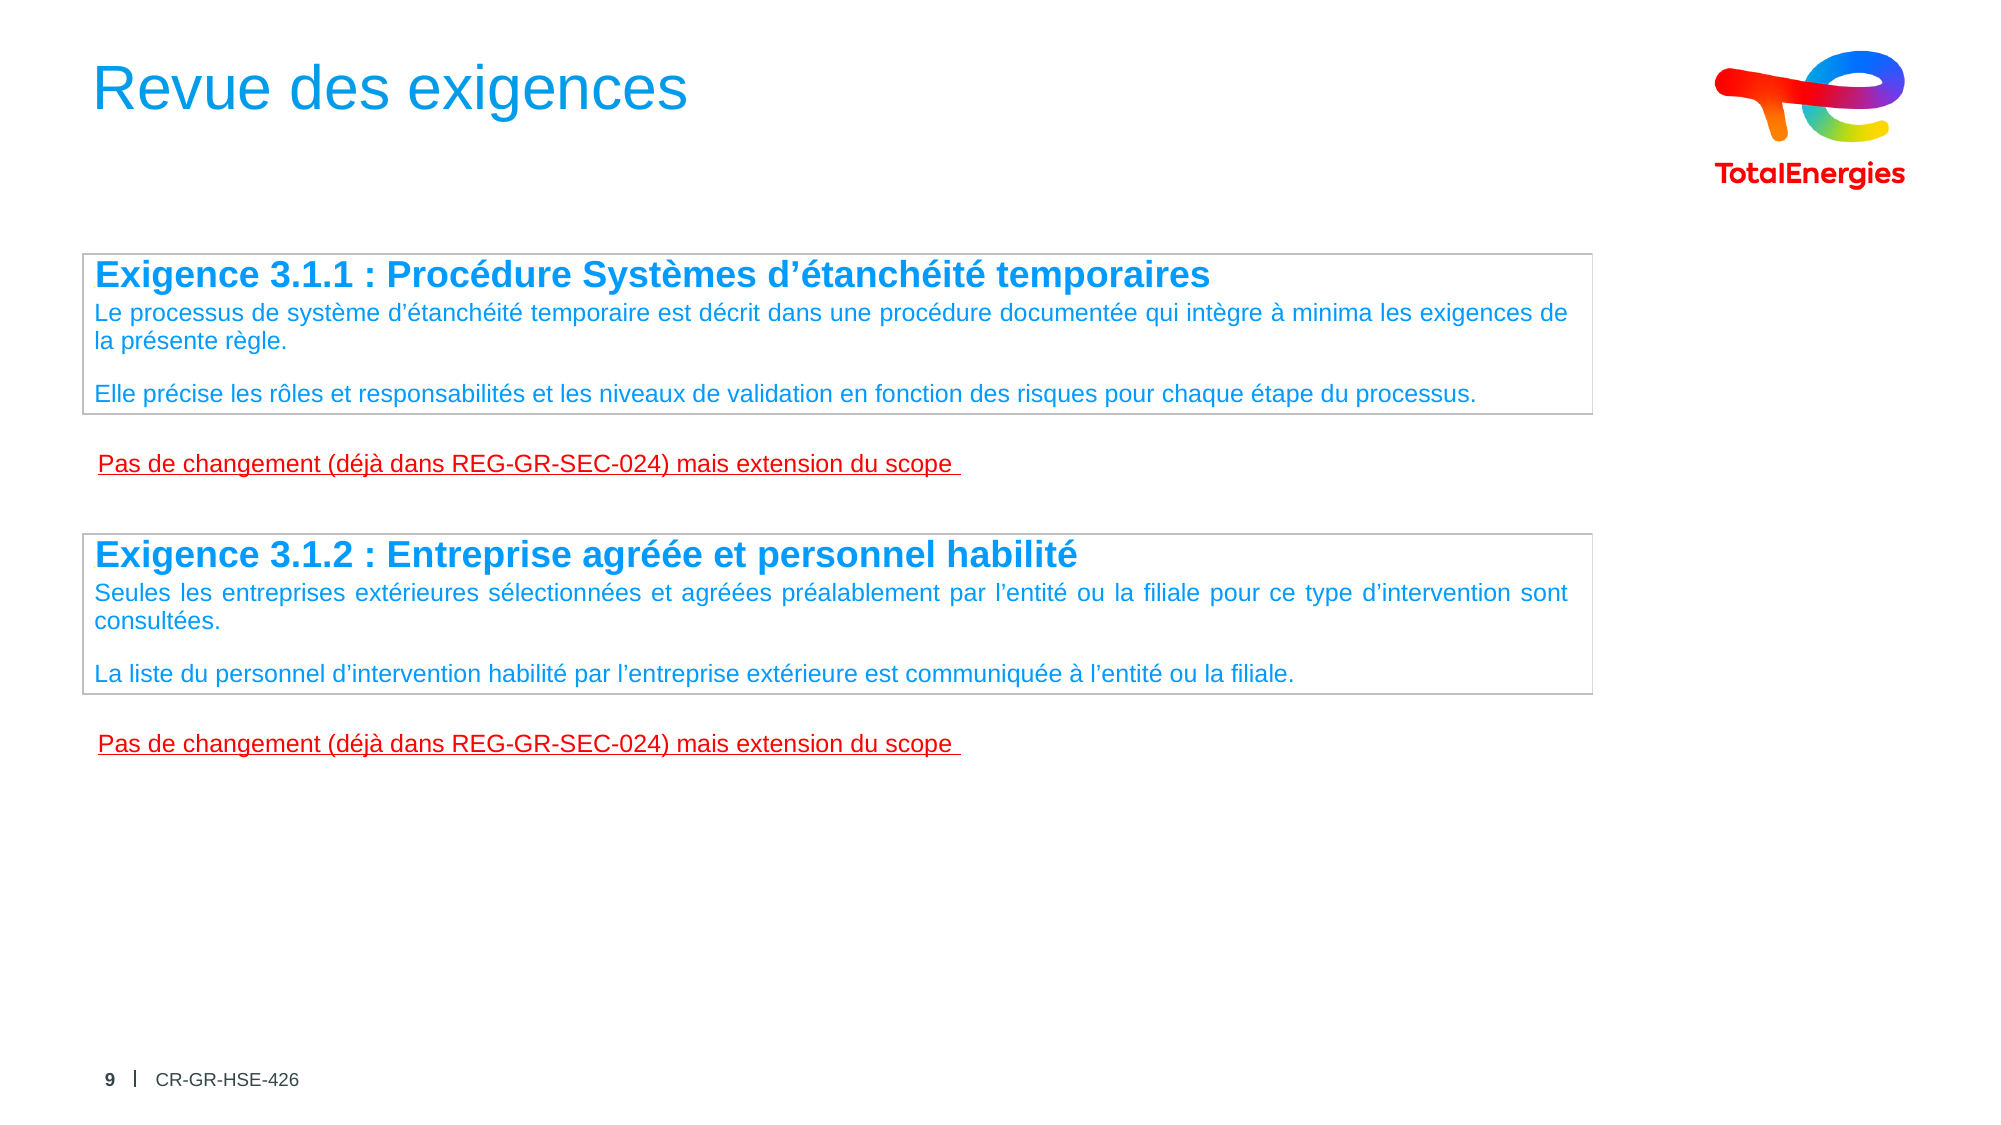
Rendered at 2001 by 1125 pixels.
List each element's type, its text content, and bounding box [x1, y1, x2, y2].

slide_number 9 [35, 1058, 131, 1100]
text_box Pas de changement (déjà dans REG-GR-SEC-024) mais extension du scope [83, 719, 1593, 801]
picture [1688, 24, 1931, 216]
table_header {Exigence 3.1.2 : Entreprise agréée et personnel habilité [84, 535, 1592, 579]
table_cell Seules les entreprises extérieures sélectionnées et agréées préalablement par l’entité ou la filiale pour ce type d’intervention sont consultées. La liste du personnel d’intervention habilité par l’entreprise extérieure est communiquée à l’entité ou la filiale. [84, 579, 1592, 693]
text_box Pas de changement (déjà dans REG-GR-SEC-024) mais extension du scope [83, 439, 1593, 521]
title Revue des exigences [77, 39, 1672, 206]
footer CR-GR-HSE-426 [140, 1058, 732, 1100]
table_header {Exigence 3.1.1 : Procédure Systèmes d’étanchéité temporaires [84, 255, 1592, 299]
table_cell Le processus de système d’étanchéité temporaire est décrit dans une procédure documentée qui intègre à minima les exigences de la présente règle. Elle précise les rôles et responsabilités et les niveaux de validation en fonction des risques pour chaque étape du processus. [84, 299, 1592, 413]
